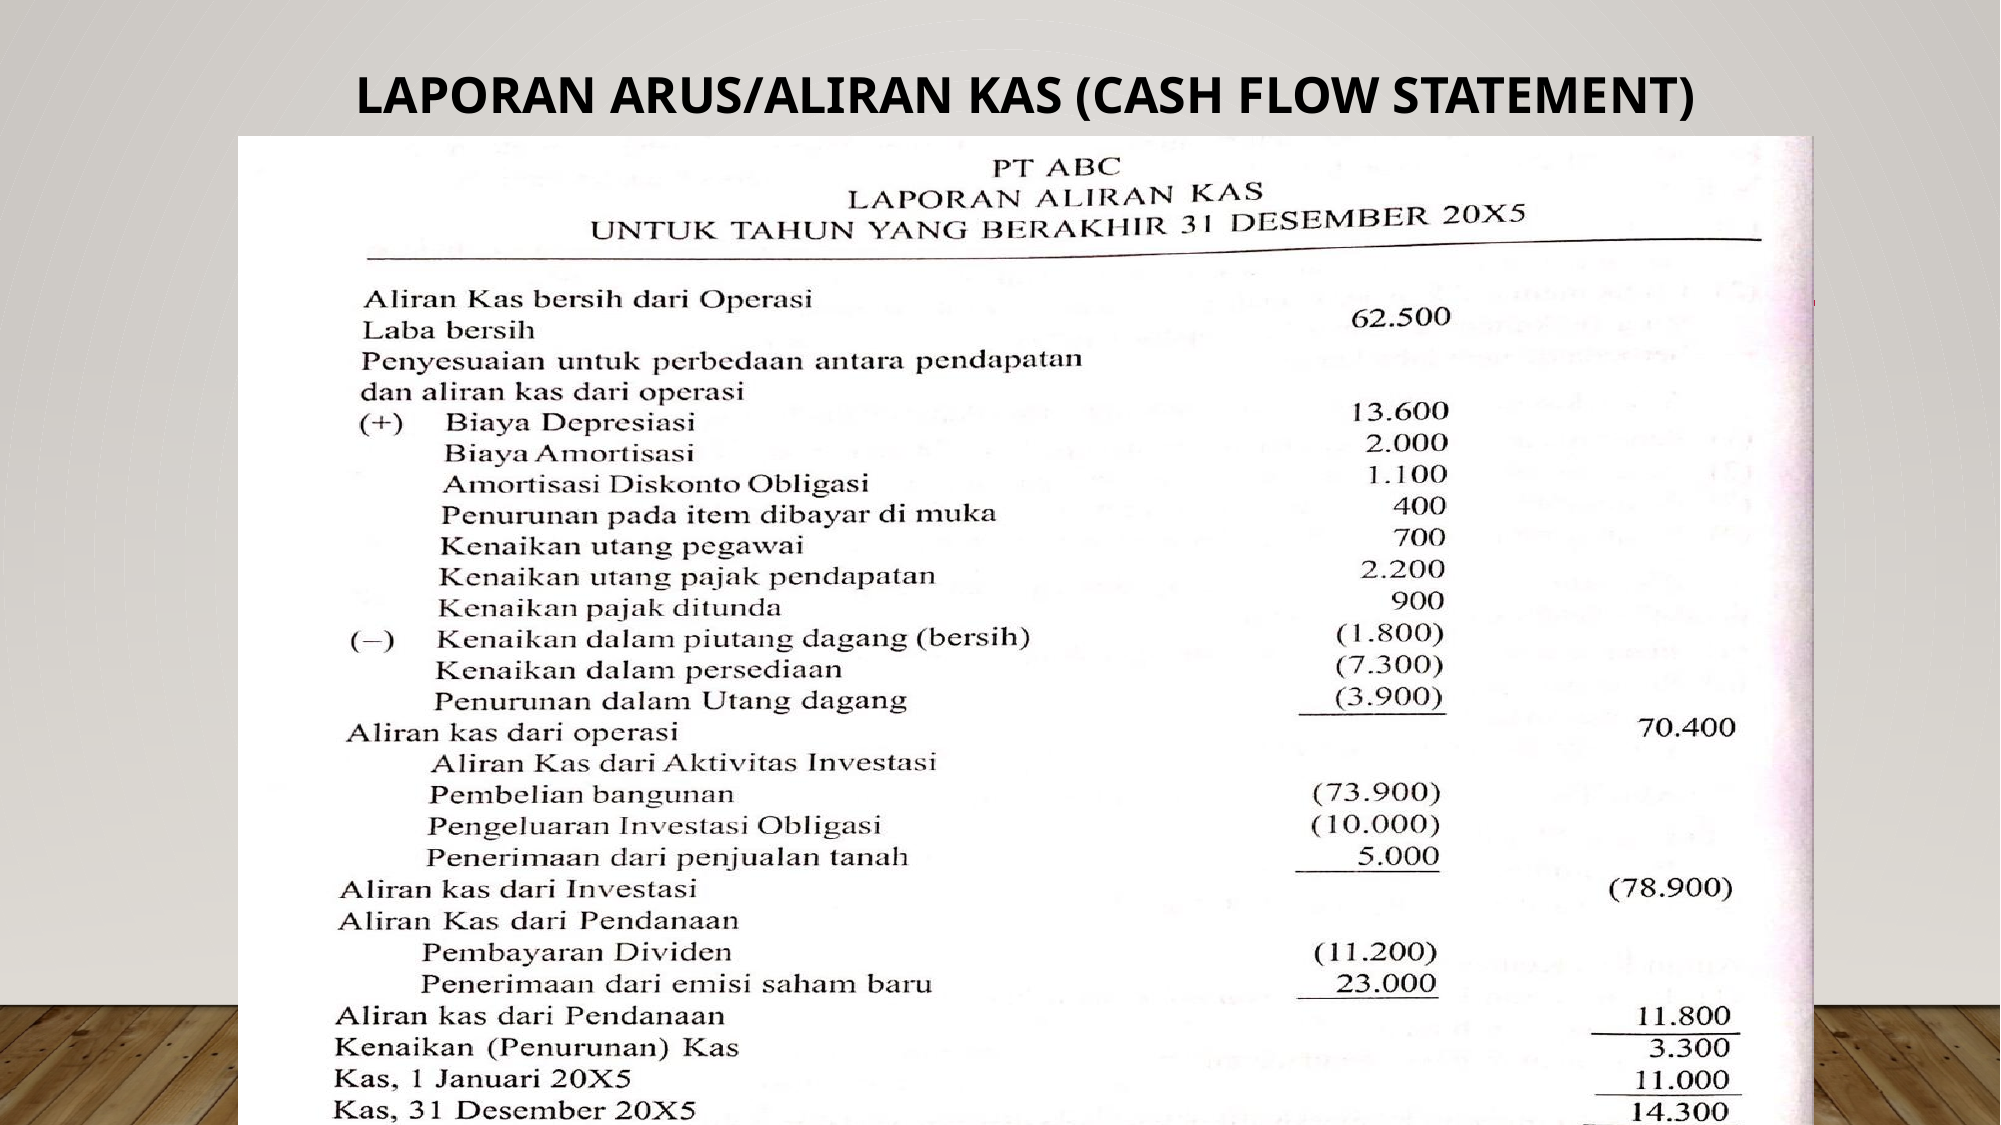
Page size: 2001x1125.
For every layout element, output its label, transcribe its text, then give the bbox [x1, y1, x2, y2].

picture [1814, 1005, 2000, 1125]
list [237, 135, 1814, 1125]
picture [0, 1005, 237, 1125]
title Laporan arus/aliran kas (cash flow statement) [238, 63, 1814, 135]
